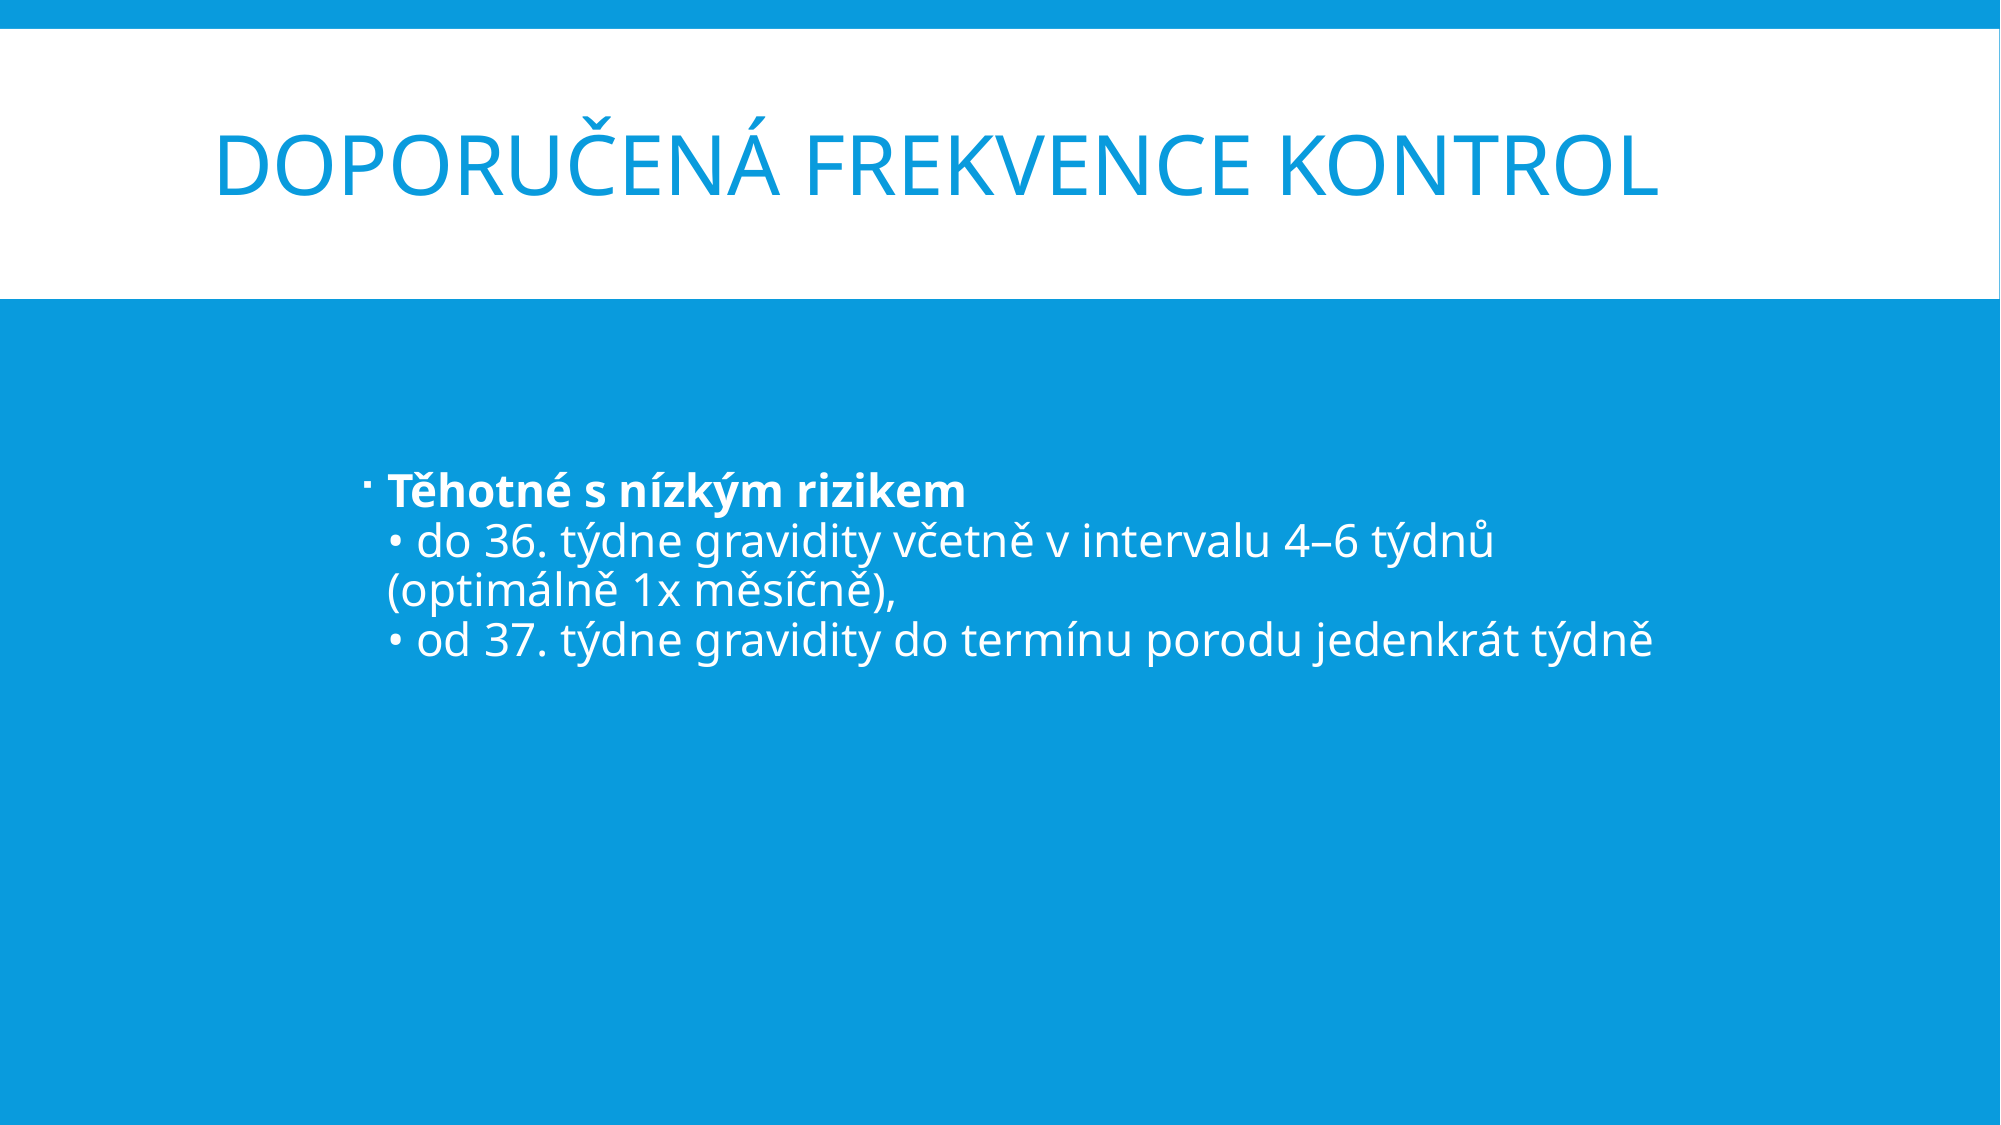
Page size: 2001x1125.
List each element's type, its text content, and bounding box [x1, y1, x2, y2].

list Těhotné s nízkým rizikem • do 36. týdne gravidity včetně v intervalu 4–6 týdnů (optimálně 1x měsíčně), • od 37. týdne gravidity do termínu porodu jedenkrát týdně [342, 460, 1693, 815]
title Doporučená frekvence kontrol [197, 46, 1803, 295]
